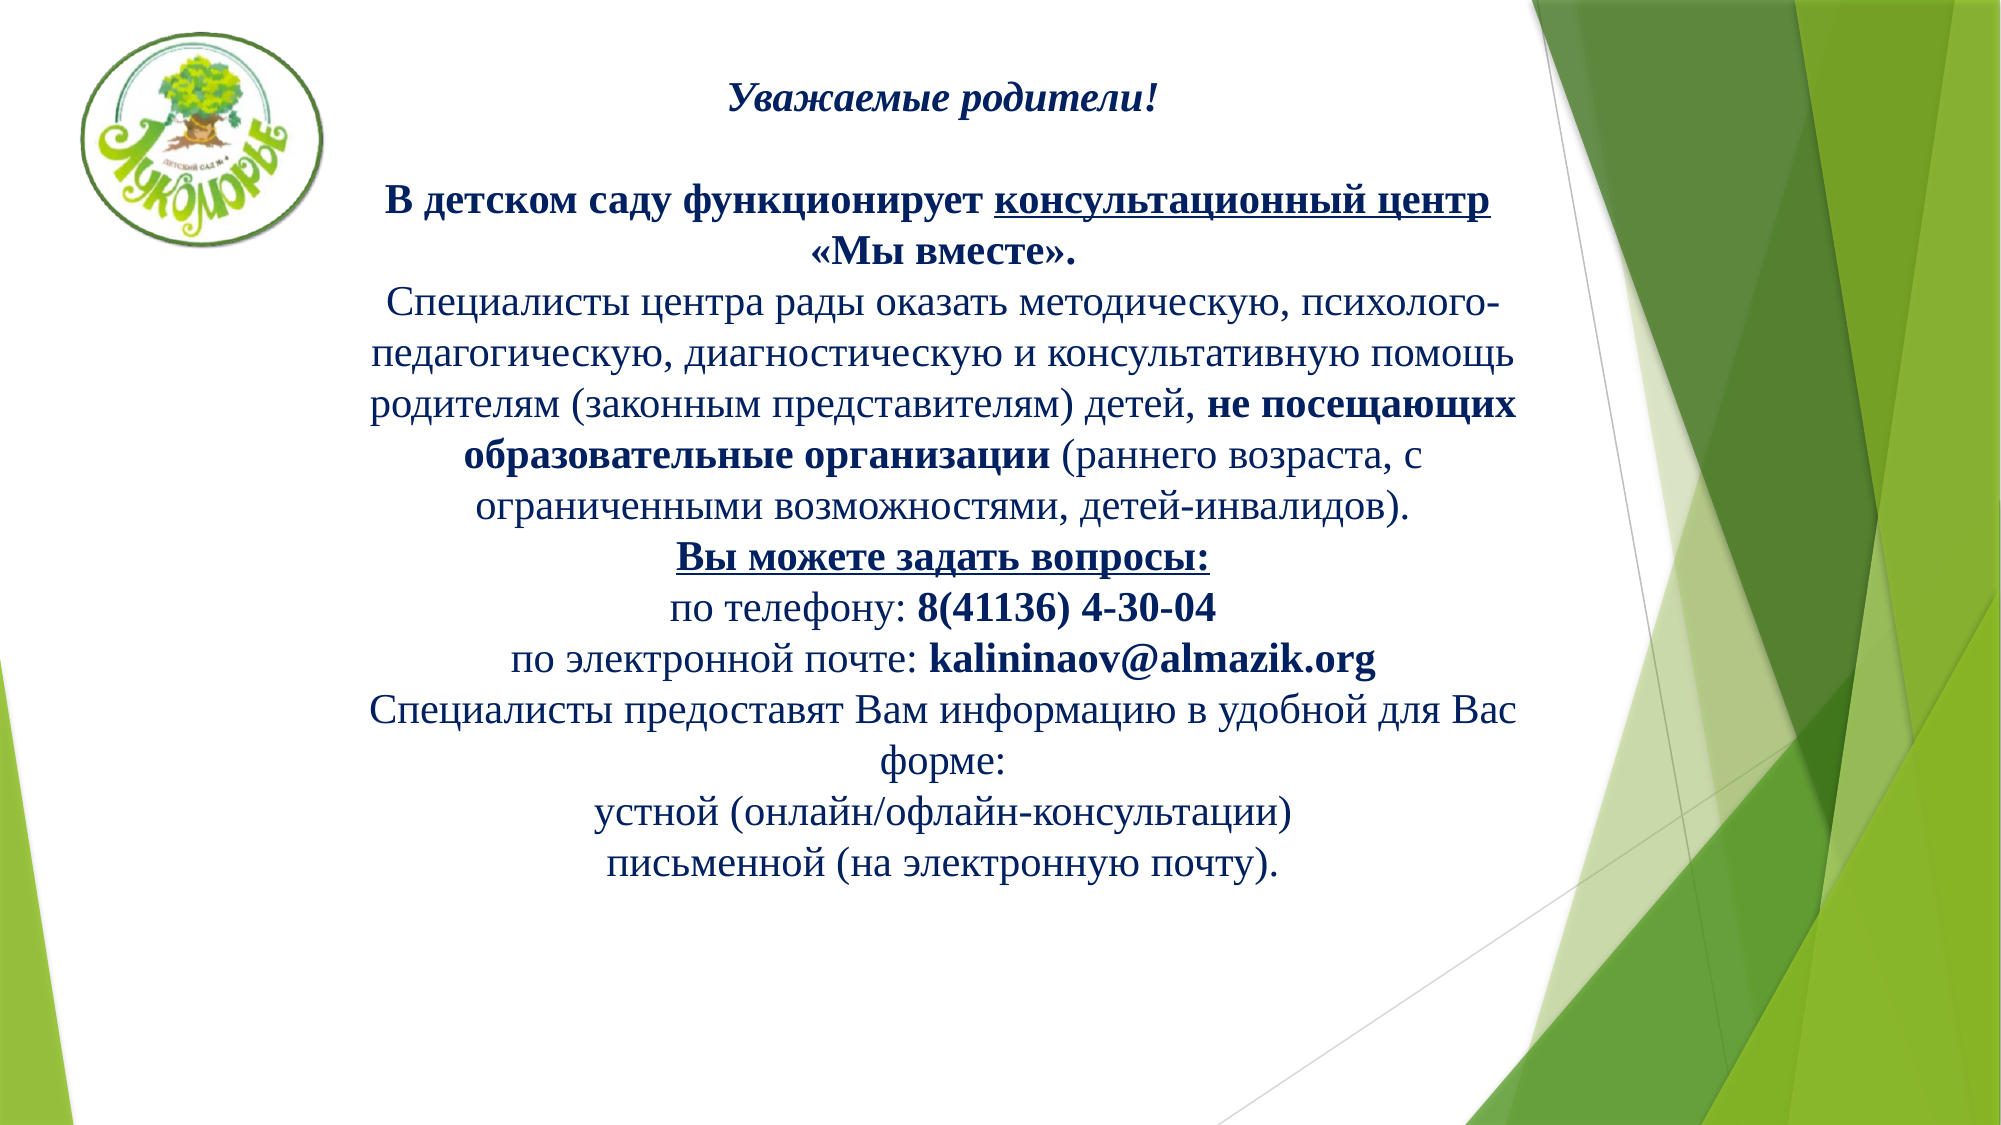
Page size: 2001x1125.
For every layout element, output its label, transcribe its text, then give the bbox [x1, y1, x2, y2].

picture [77, 29, 328, 251]
title Уважаемые родители! В детском саду функционирует консультационный центр «Мы вместе». Специалисты центра рады оказать методическую, психолого-педагогическую, диагностическую и консультативную помощь родителям (законным представителям) детей, не посещающих образовательные организации (раннего возраста, с ограниченными возможностями, детей-инвалидов). Вы можете задать вопросы: по телефону: 8(41136) 4-30-04 по электронной почте: kalininaov@almazik.org Специалисты предоставят Вам информацию в удобной для Вас форме: устной (онлайн/офлайн-консультации) письменной (на электронную почту). [311, 61, 1575, 1112]
